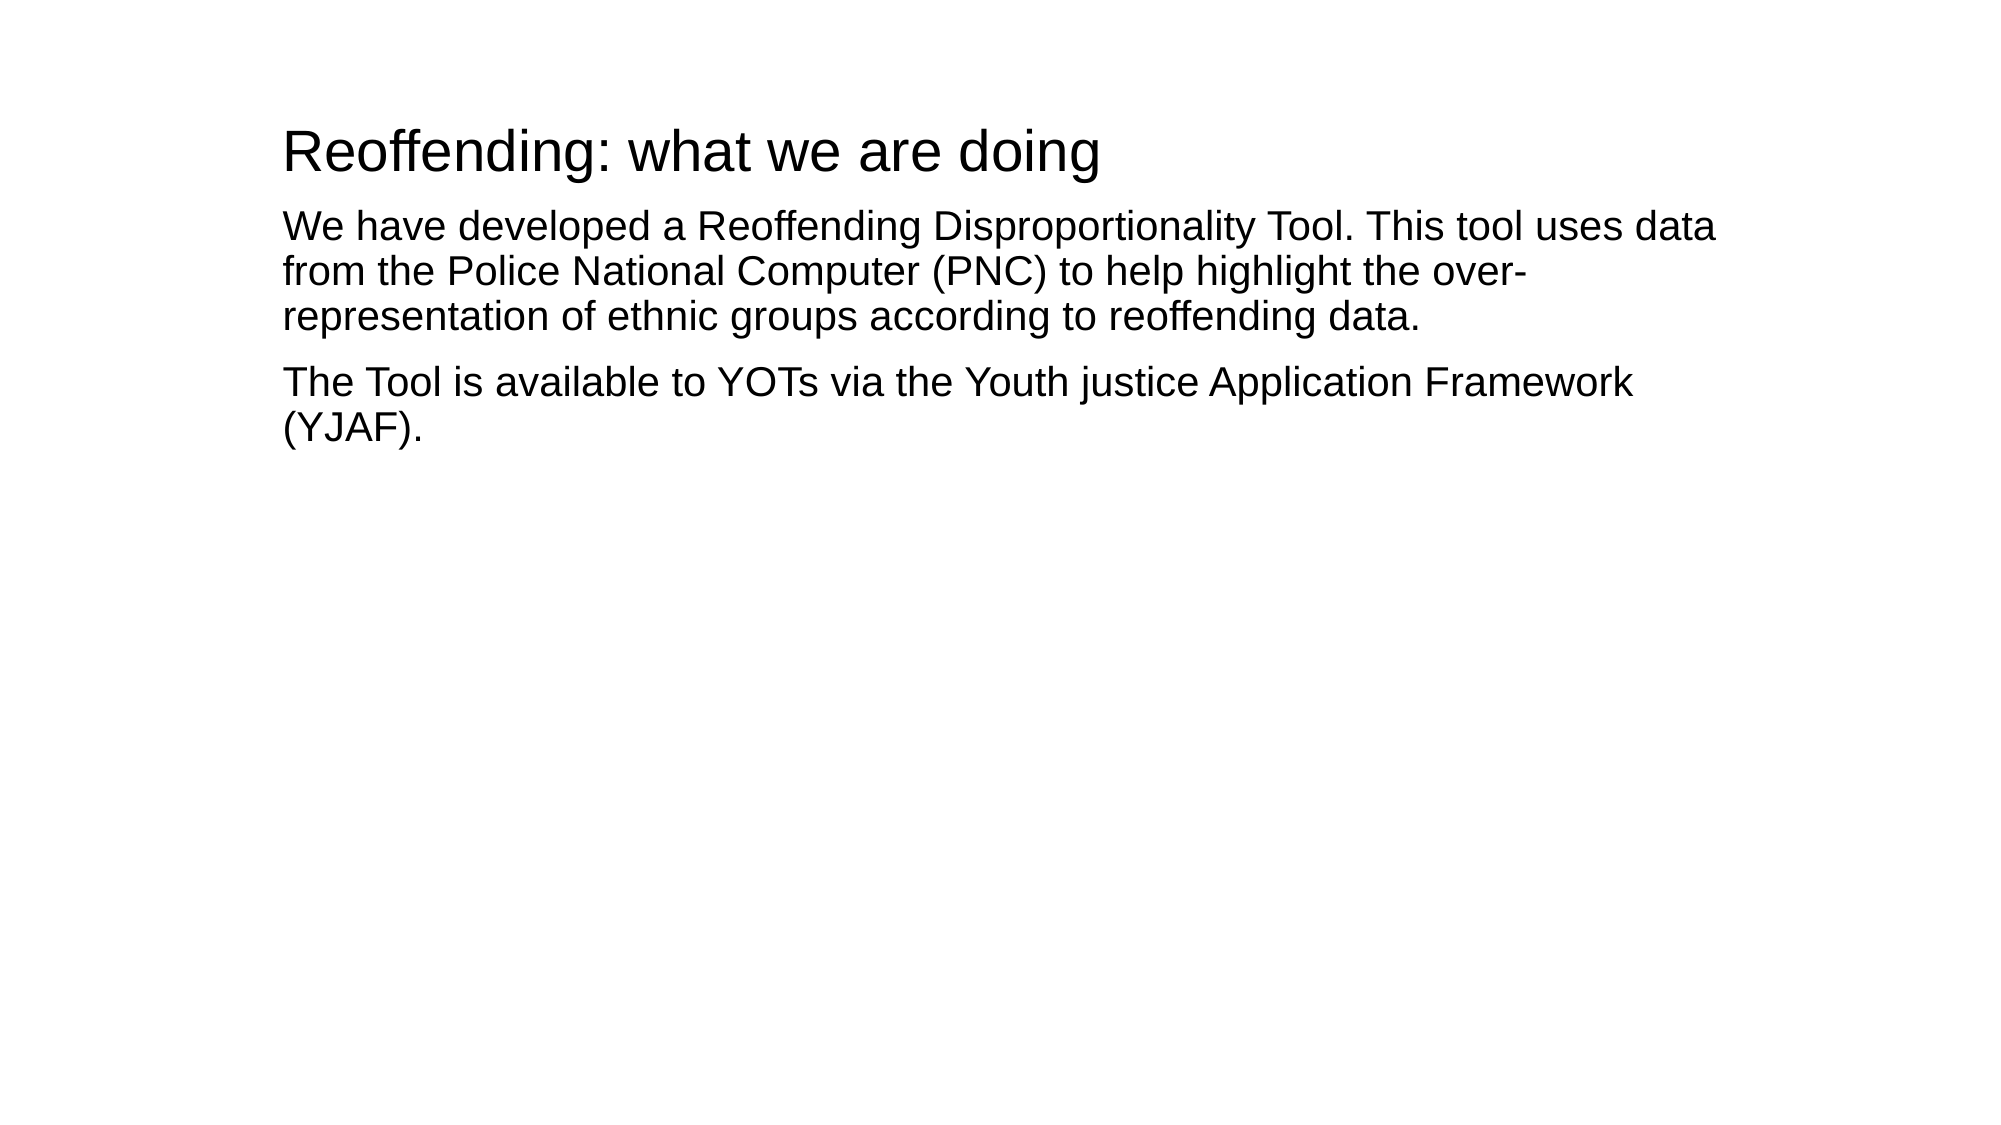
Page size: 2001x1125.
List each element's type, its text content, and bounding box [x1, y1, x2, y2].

subtitle Reoffending: what we are doing We have developed a Reoffending Disproportionality Tool. This tool uses data from the Police National Computer (PNC) to help highlight the over-representation of ethnic groups according to reoffending data. The Tool is available to YOTs via the Youth justice Application Framework (YJAF). [267, 113, 1768, 983]
